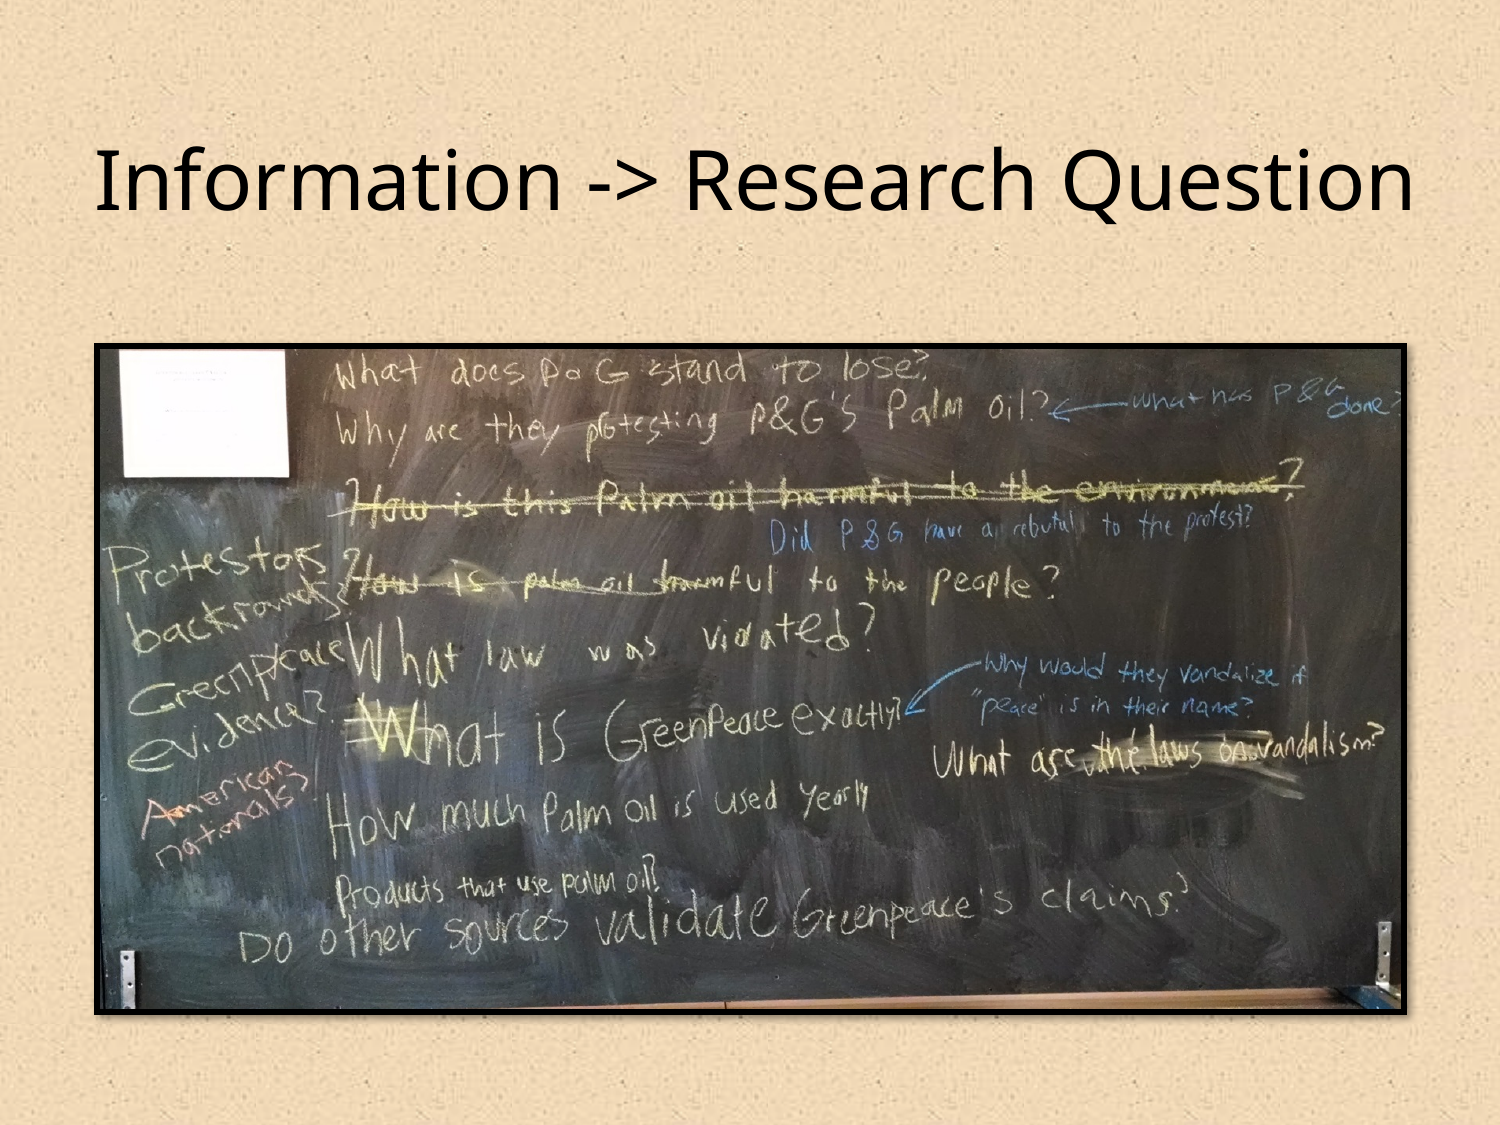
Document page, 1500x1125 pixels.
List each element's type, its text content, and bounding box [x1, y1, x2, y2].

picture [0, 0, 1500, 1125]
text_box Information -> Research Question [12, 119, 1500, 234]
